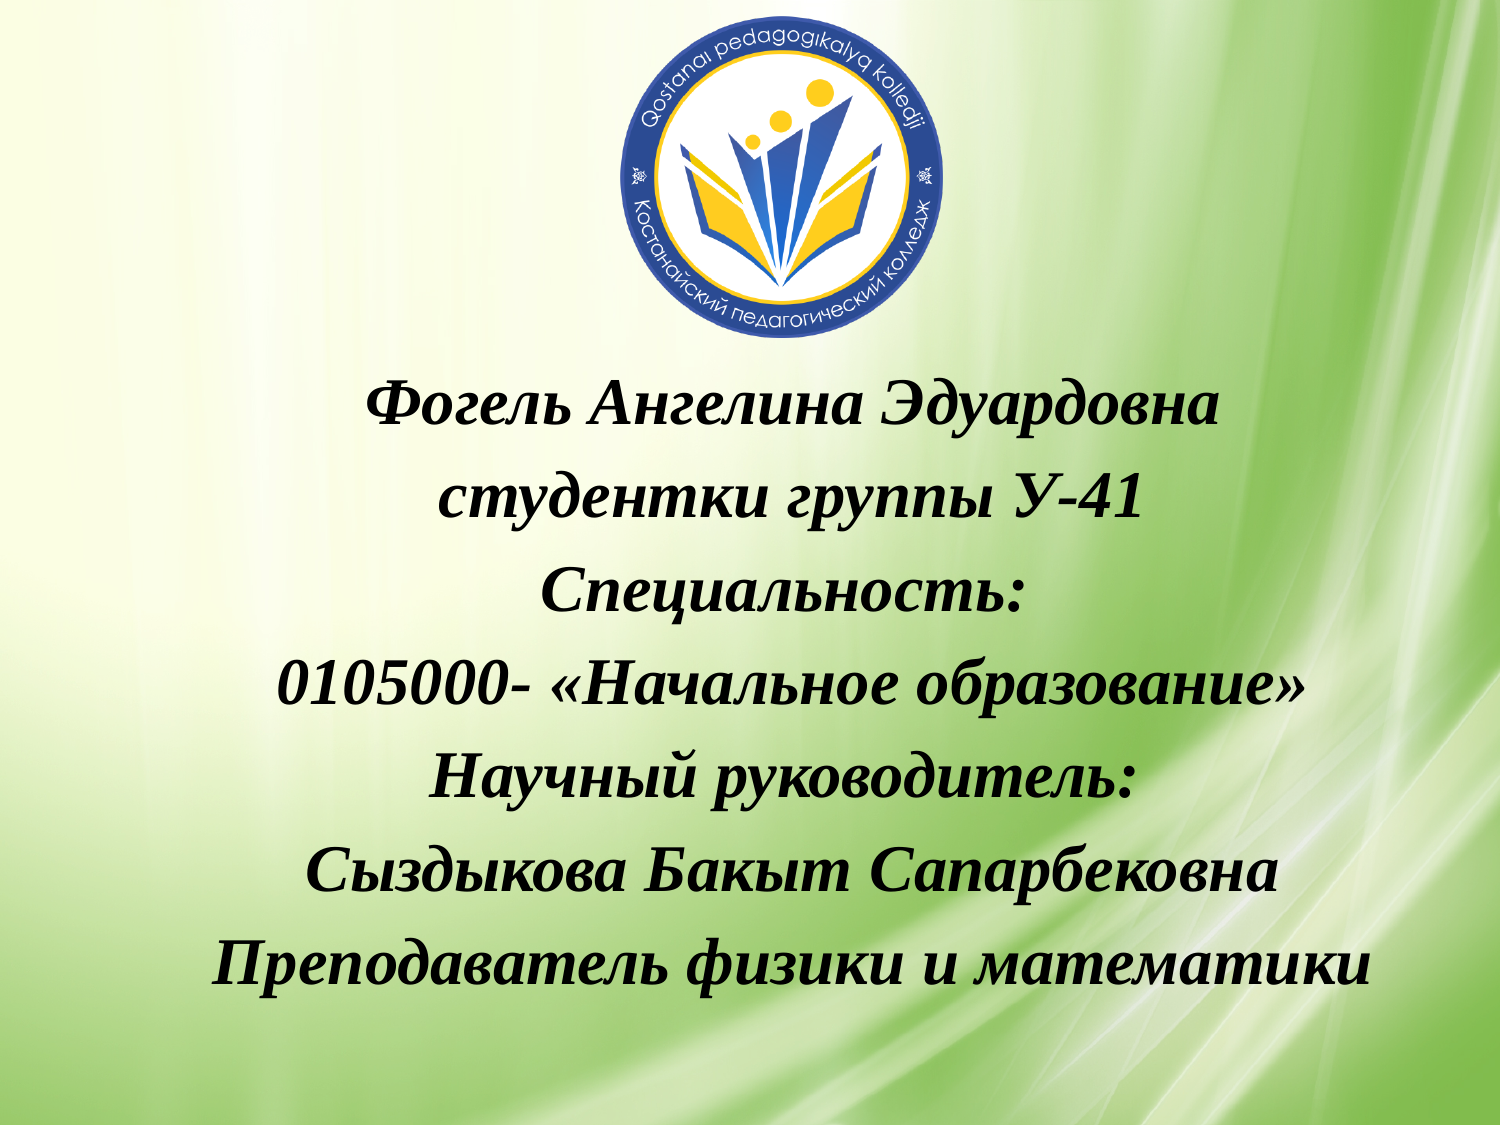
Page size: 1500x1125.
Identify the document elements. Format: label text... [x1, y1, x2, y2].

picture [619, 15, 943, 339]
list Фогель Ангелина Эдуардовна студентки группы У-41 Специальность: 0105000- «Начальное образование» Научный руководитель: Сыздыкова Бакыт Сапарбековна Преподаватель физики и математики [53, 349, 1404, 1093]
